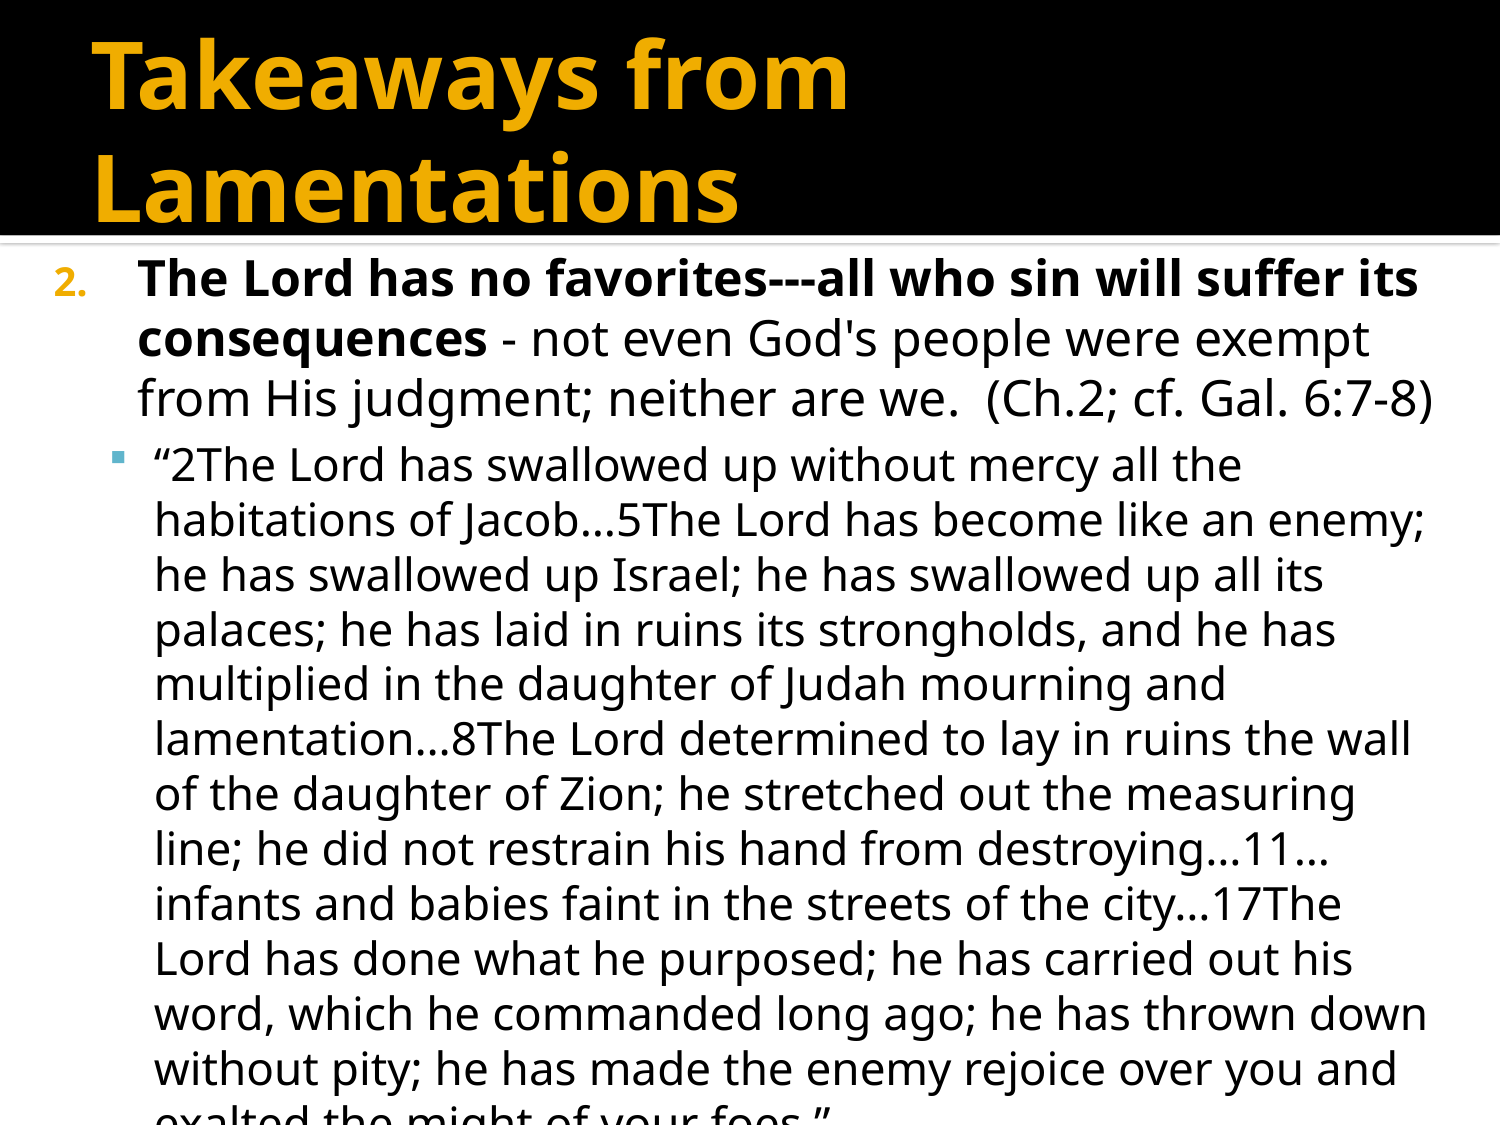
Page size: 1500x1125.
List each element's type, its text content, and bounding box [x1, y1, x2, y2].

title Takeaways from Lamentations [75, 25, 1425, 231]
list The Lord has no favorites---all who sin will suffer its consequences - not even God's people were exempt from His judgment; neither are we. (Ch.2; cf. Gal. 6:7-8) “2The Lord has swallowed up without mercy all the habitations of Jacob…5The Lord has become like an enemy; he has swallowed up Israel; he has swallowed up all its palaces; he has laid in ruins its strongholds, and he has multiplied in the daughter of Judah mourning and lamentation…8The Lord determined to lay in ruins the wall of the daughter of Zion; he stretched out the measuring line; he did not restrain his hand from destroying…11…infants and babies faint in the streets of the city…17The Lord has done what he purposed; he has carried out his word, which he commanded long ago; he has thrown down without pity; he has made the enemy rejoice over you and exalted the might of your foes.” [24, 231, 1450, 1100]
